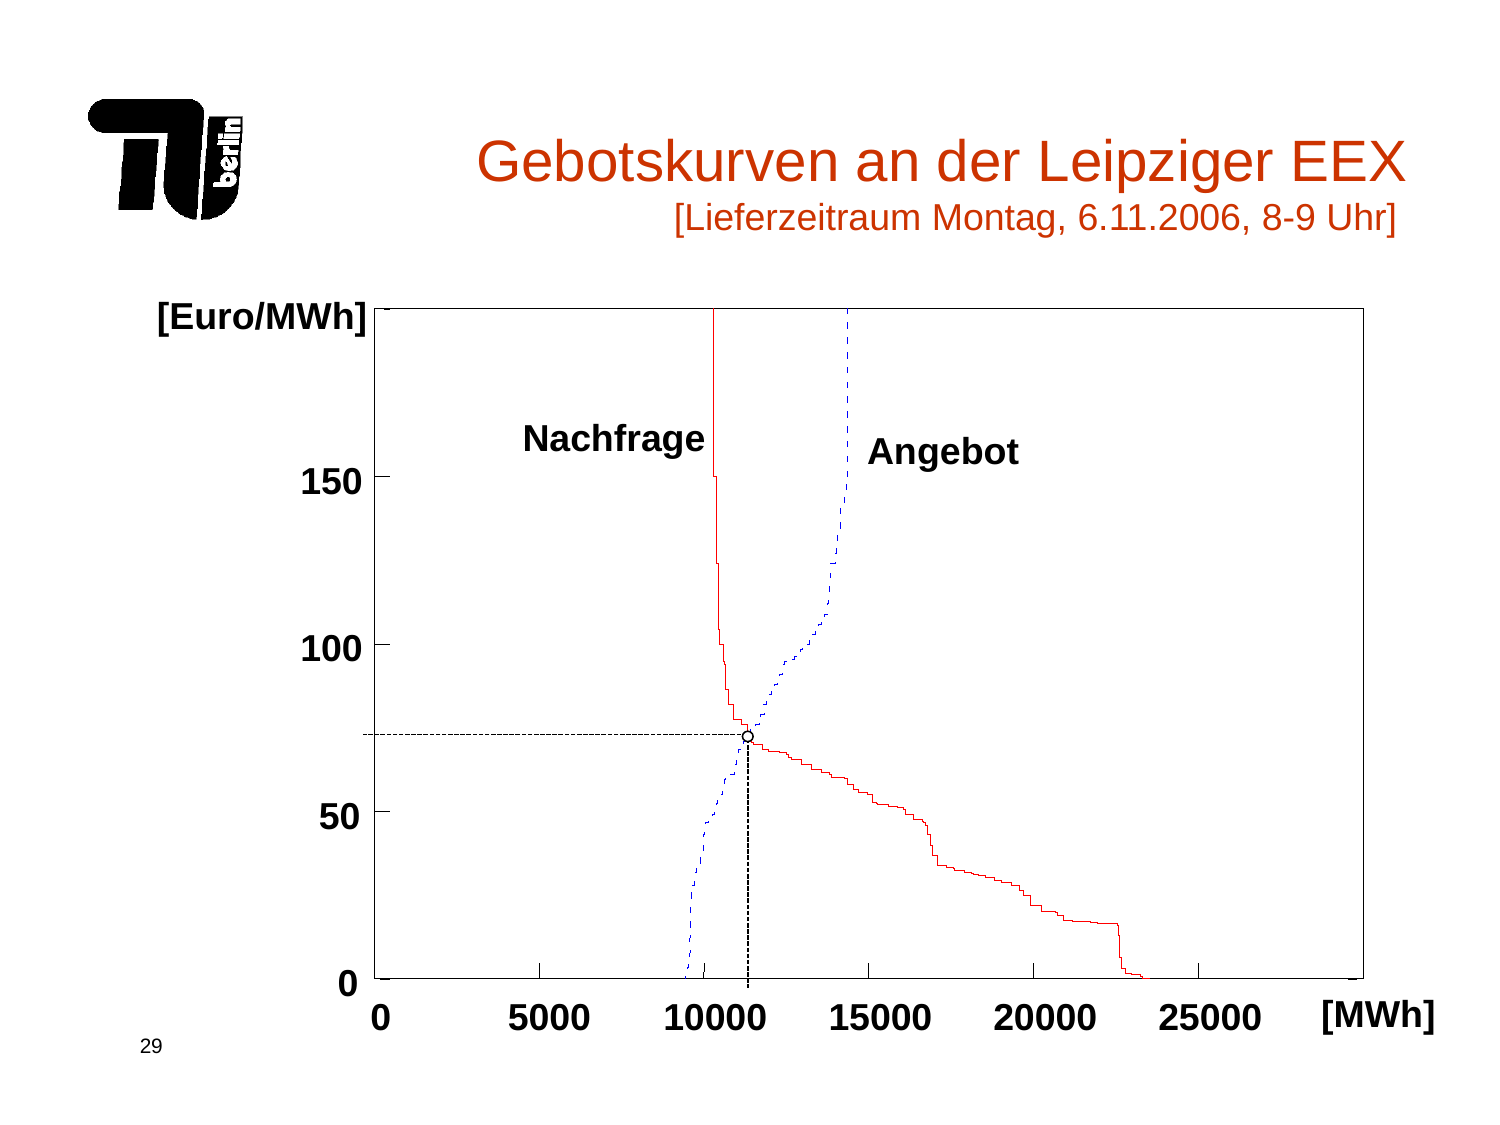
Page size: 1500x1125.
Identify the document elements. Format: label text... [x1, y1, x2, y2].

text_box 25000 [1147, 992, 1263, 1038]
text_box [889, 806, 1031, 896]
text_box [716, 544, 748, 728]
text_box 100 [289, 624, 363, 670]
text_box 150 [289, 456, 363, 503]
text_box 20000 [982, 992, 1098, 1038]
text_box 0 [359, 992, 392, 1038]
text_box [743, 731, 754, 742]
text_box [Euro/MWh] [156, 292, 368, 338]
picture [88, 99, 243, 220]
text_box [1030, 895, 1150, 979]
text_box 10000 [652, 992, 768, 1038]
text_box 0 [327, 959, 359, 1005]
text_box [713, 308, 717, 544]
title Gebotskurven an der Leipziger EEX [Lieferzeitraum Montag, 6.11.2006, 8-9 Uhr] [312, 62, 1424, 246]
text_box 5000 [497, 992, 592, 1038]
text_box Nachfrage [522, 413, 706, 459]
text_box [MWh] [1321, 990, 1437, 1036]
text_box [786, 754, 889, 807]
text_box [374, 308, 1364, 979]
text_box 50 [308, 791, 361, 837]
text_box 15000 [818, 992, 933, 1038]
text_box Angebot [867, 427, 1020, 473]
